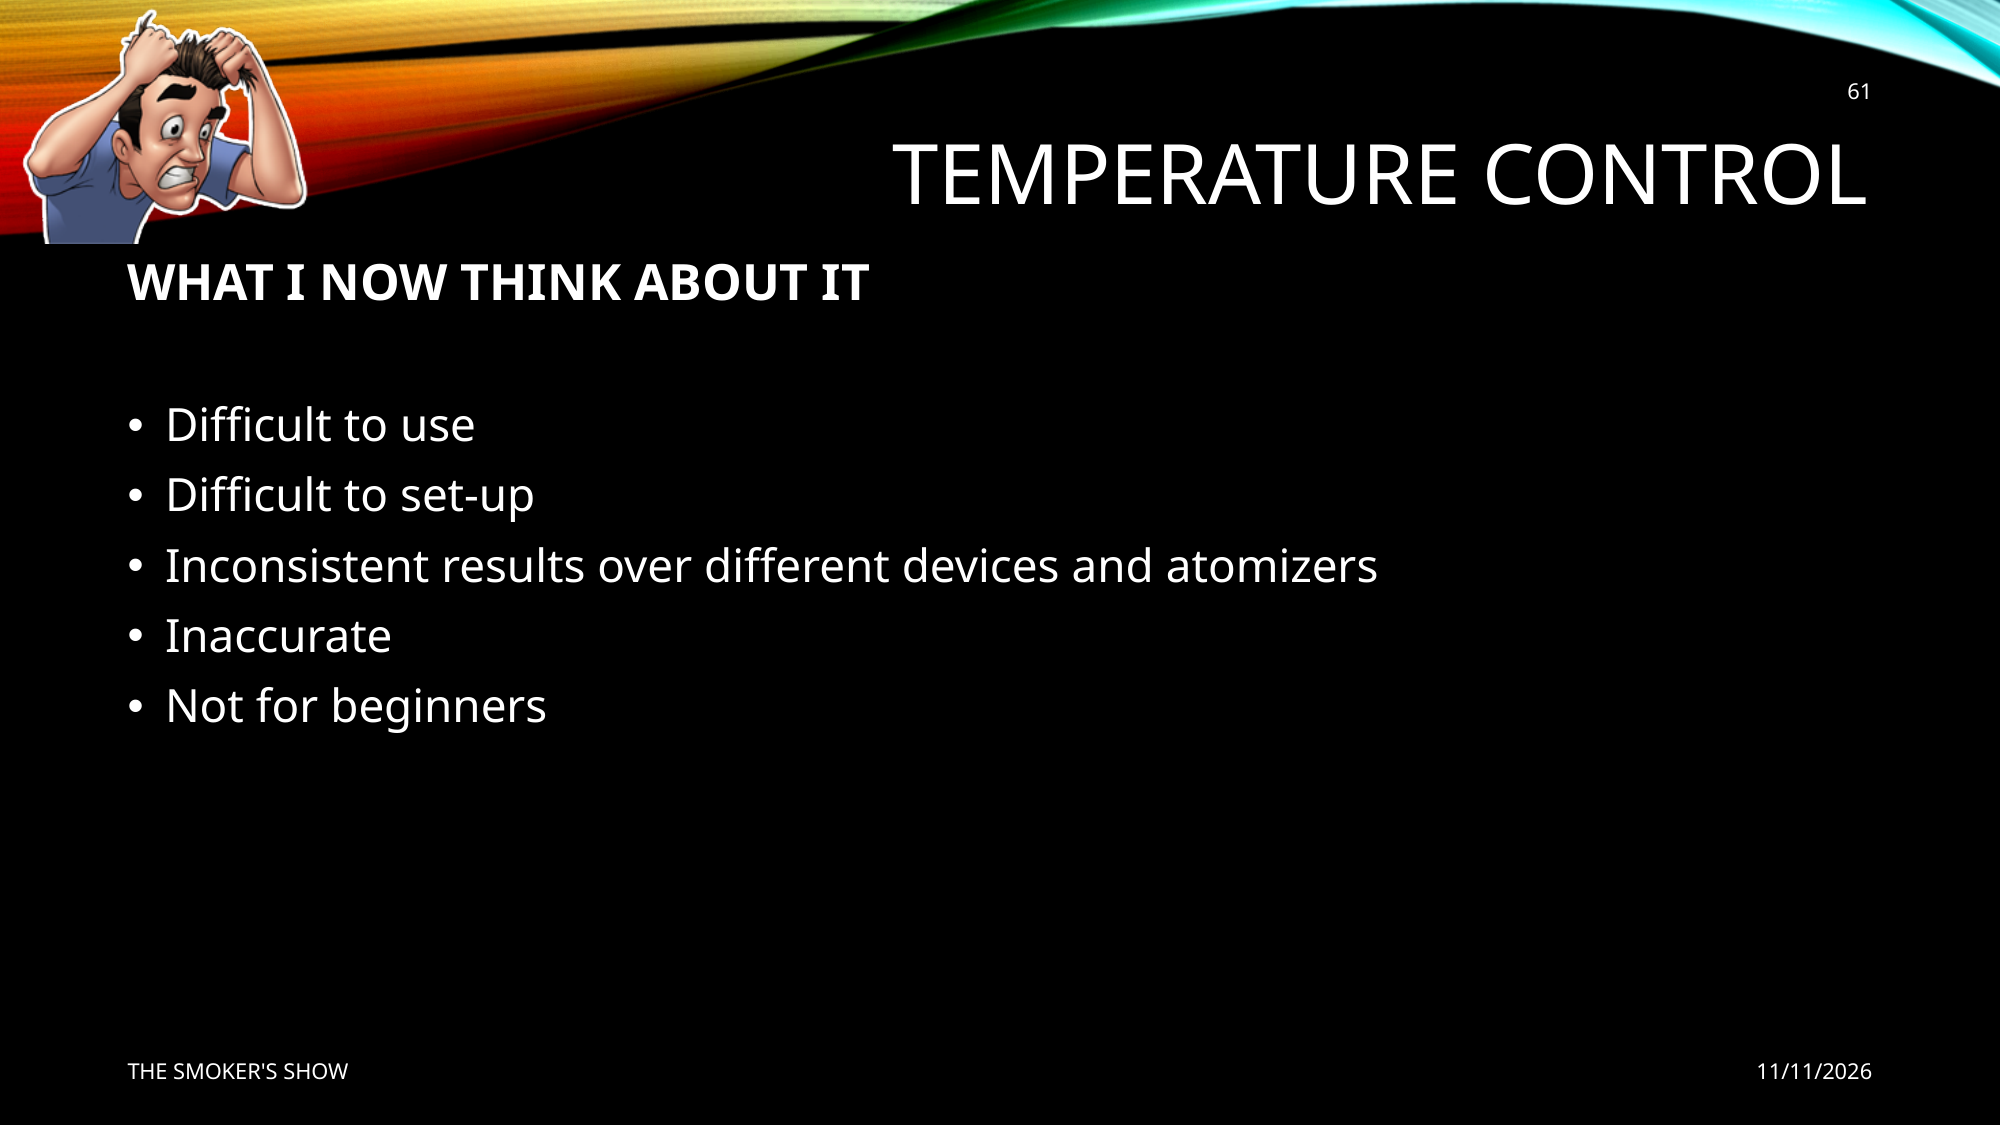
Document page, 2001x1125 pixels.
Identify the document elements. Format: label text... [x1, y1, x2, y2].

picture [0, 0, 2000, 245]
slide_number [1410, 1042, 1888, 1103]
footer THE SMOKER'S SHOW [112, 1042, 1388, 1103]
slide_number 61 [1437, 62, 1888, 123]
title Temperature control [470, 71, 1884, 249]
list WHAT I NOW THINK ABOUT IT Difficult to use Difficult to set-up Inconsistent results over different devices and atomizers Inaccurate Not for beginners [112, 249, 1888, 813]
